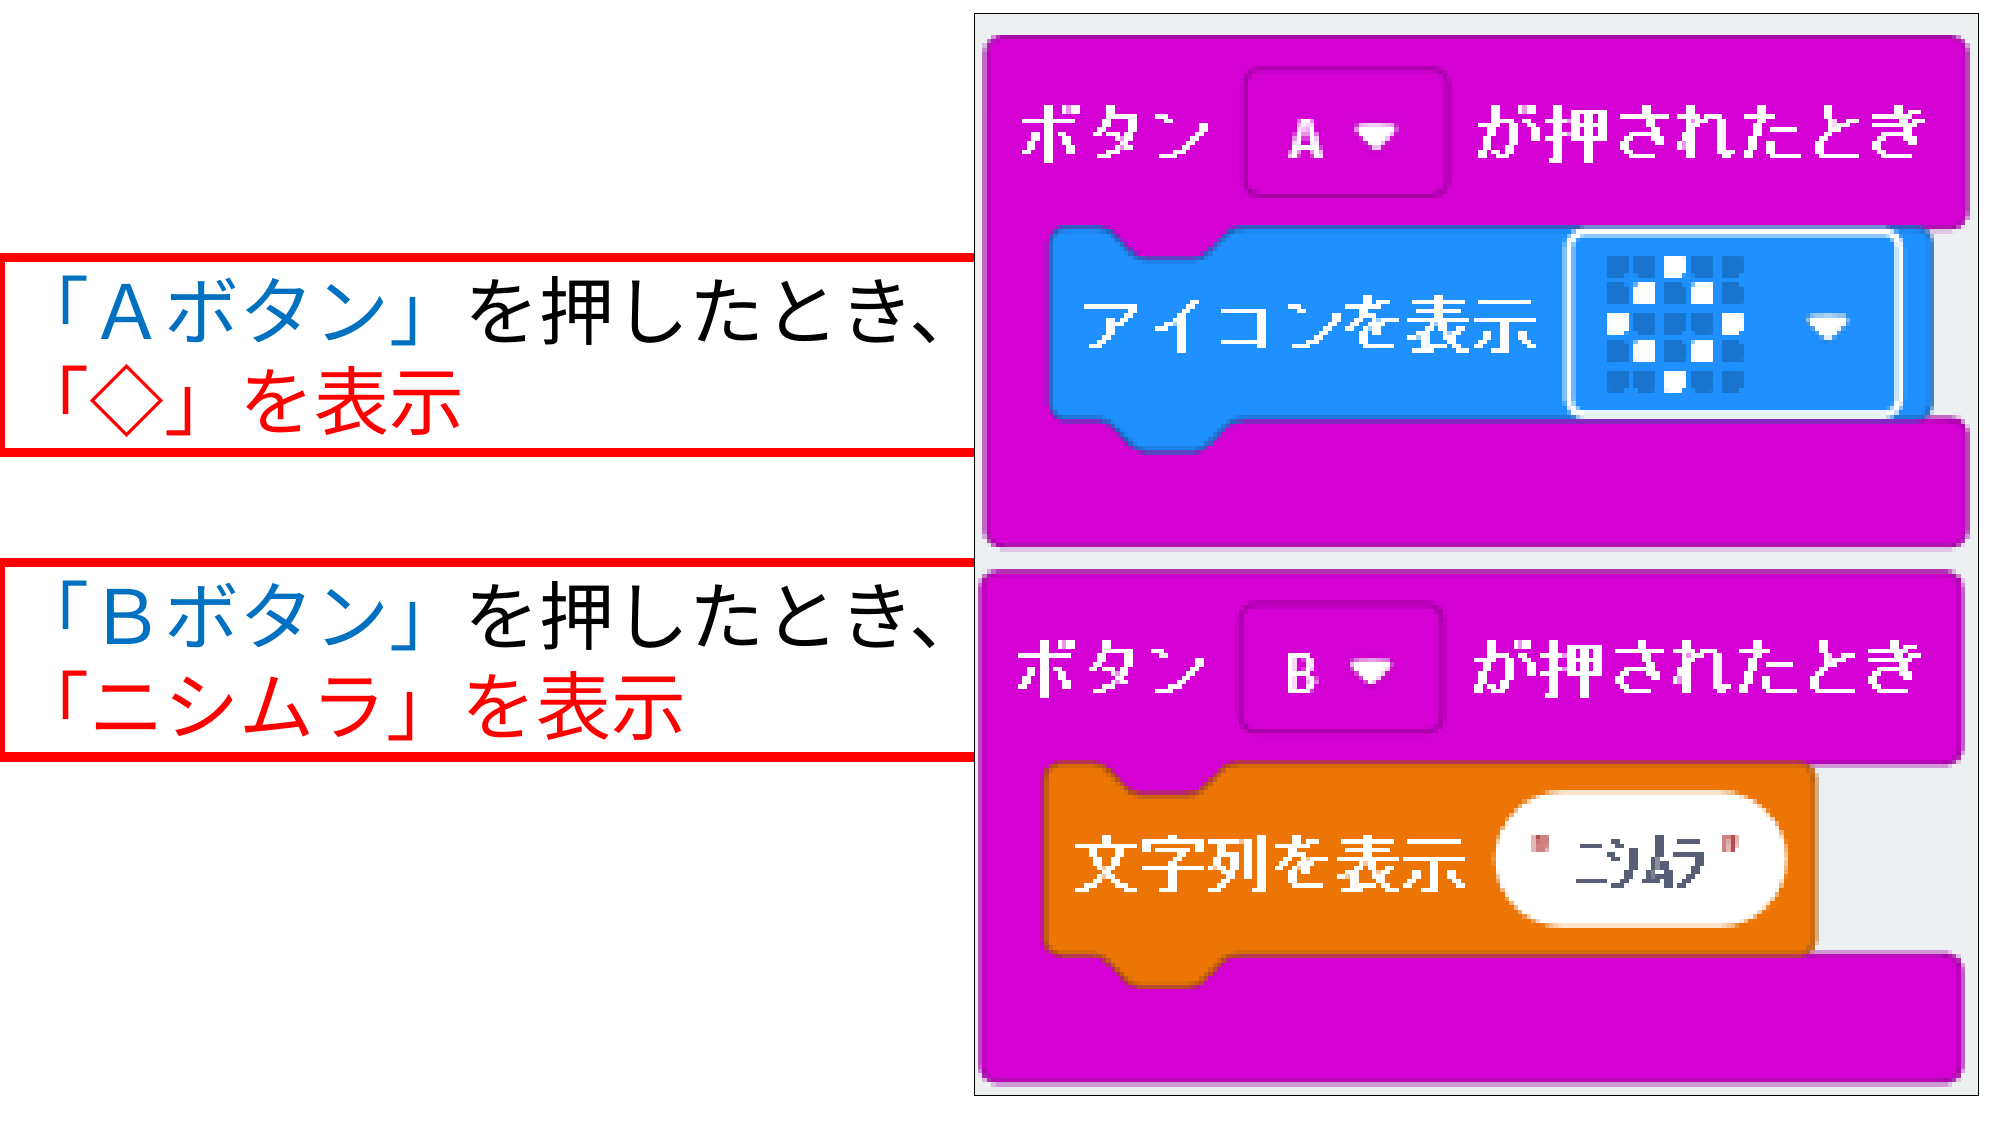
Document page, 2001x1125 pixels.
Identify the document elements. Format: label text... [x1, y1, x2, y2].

picture [974, 13, 1980, 1096]
text_box 「Ｂボタン」を押したとき、 「ニシムラ」を表示 [0, 562, 974, 757]
text_box 「Ａボタン」を押したとき、 「◇」を表示 [0, 257, 974, 453]
